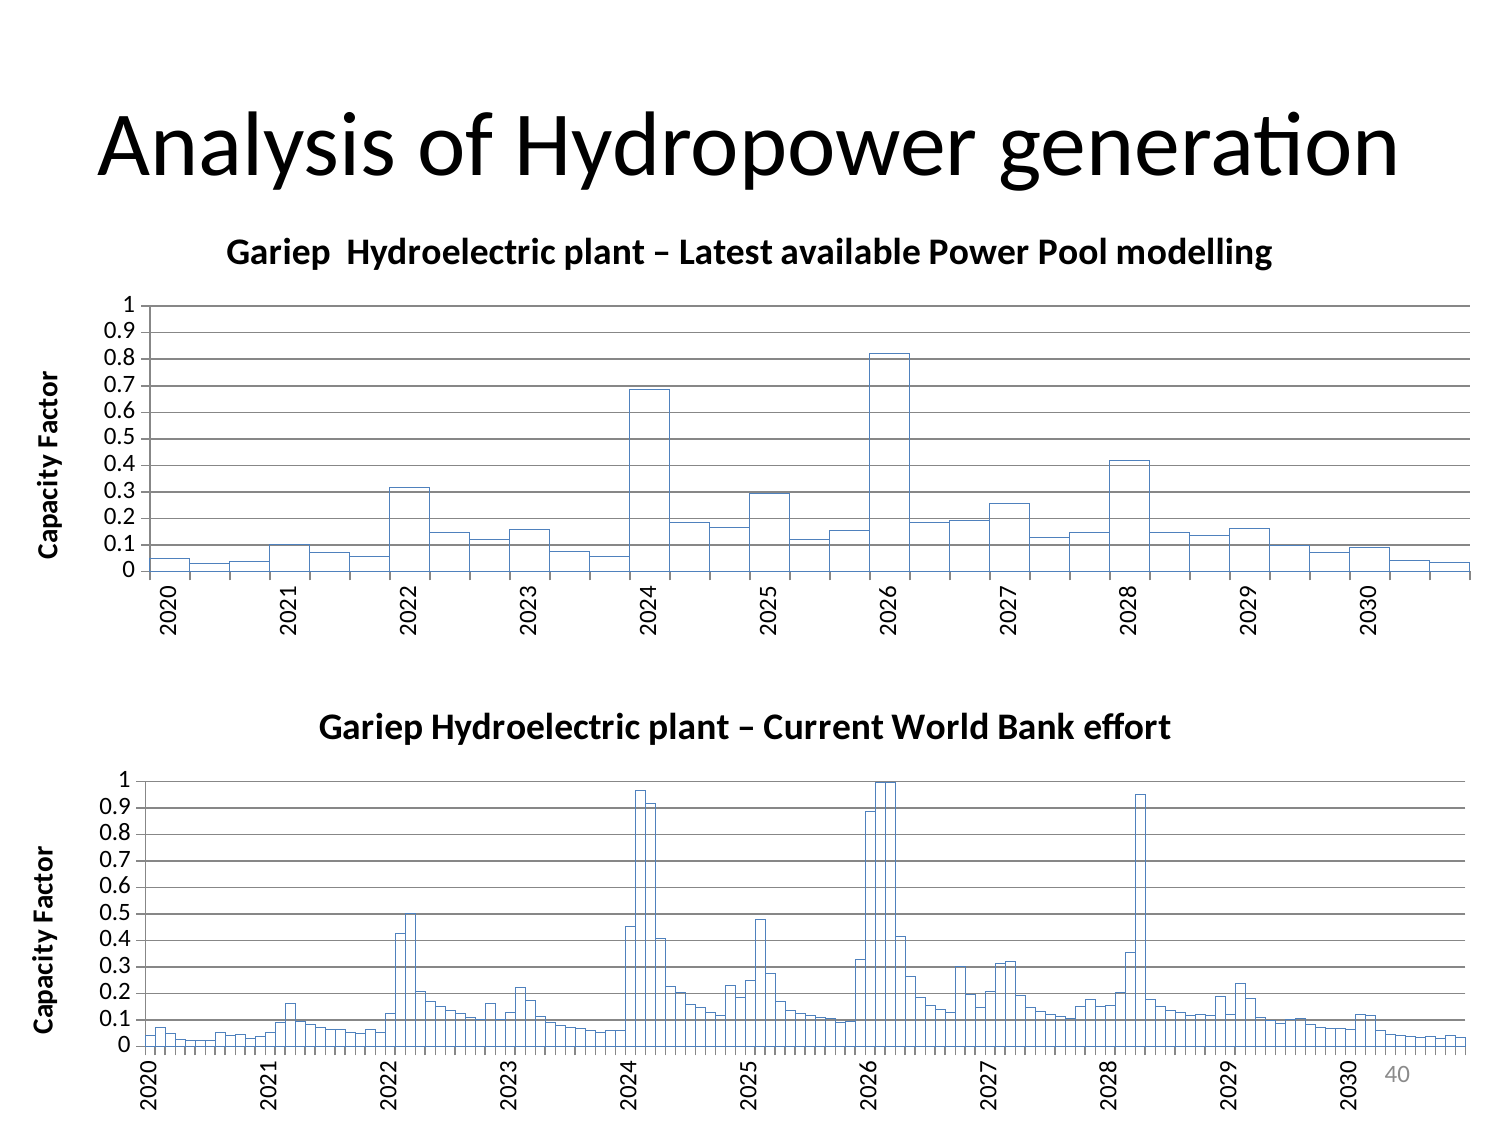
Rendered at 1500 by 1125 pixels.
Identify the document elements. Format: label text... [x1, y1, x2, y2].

chart [0, 207, 1500, 646]
chart [0, 682, 1496, 1121]
title Analysis of Hydropower generation [75, 45, 1425, 206]
